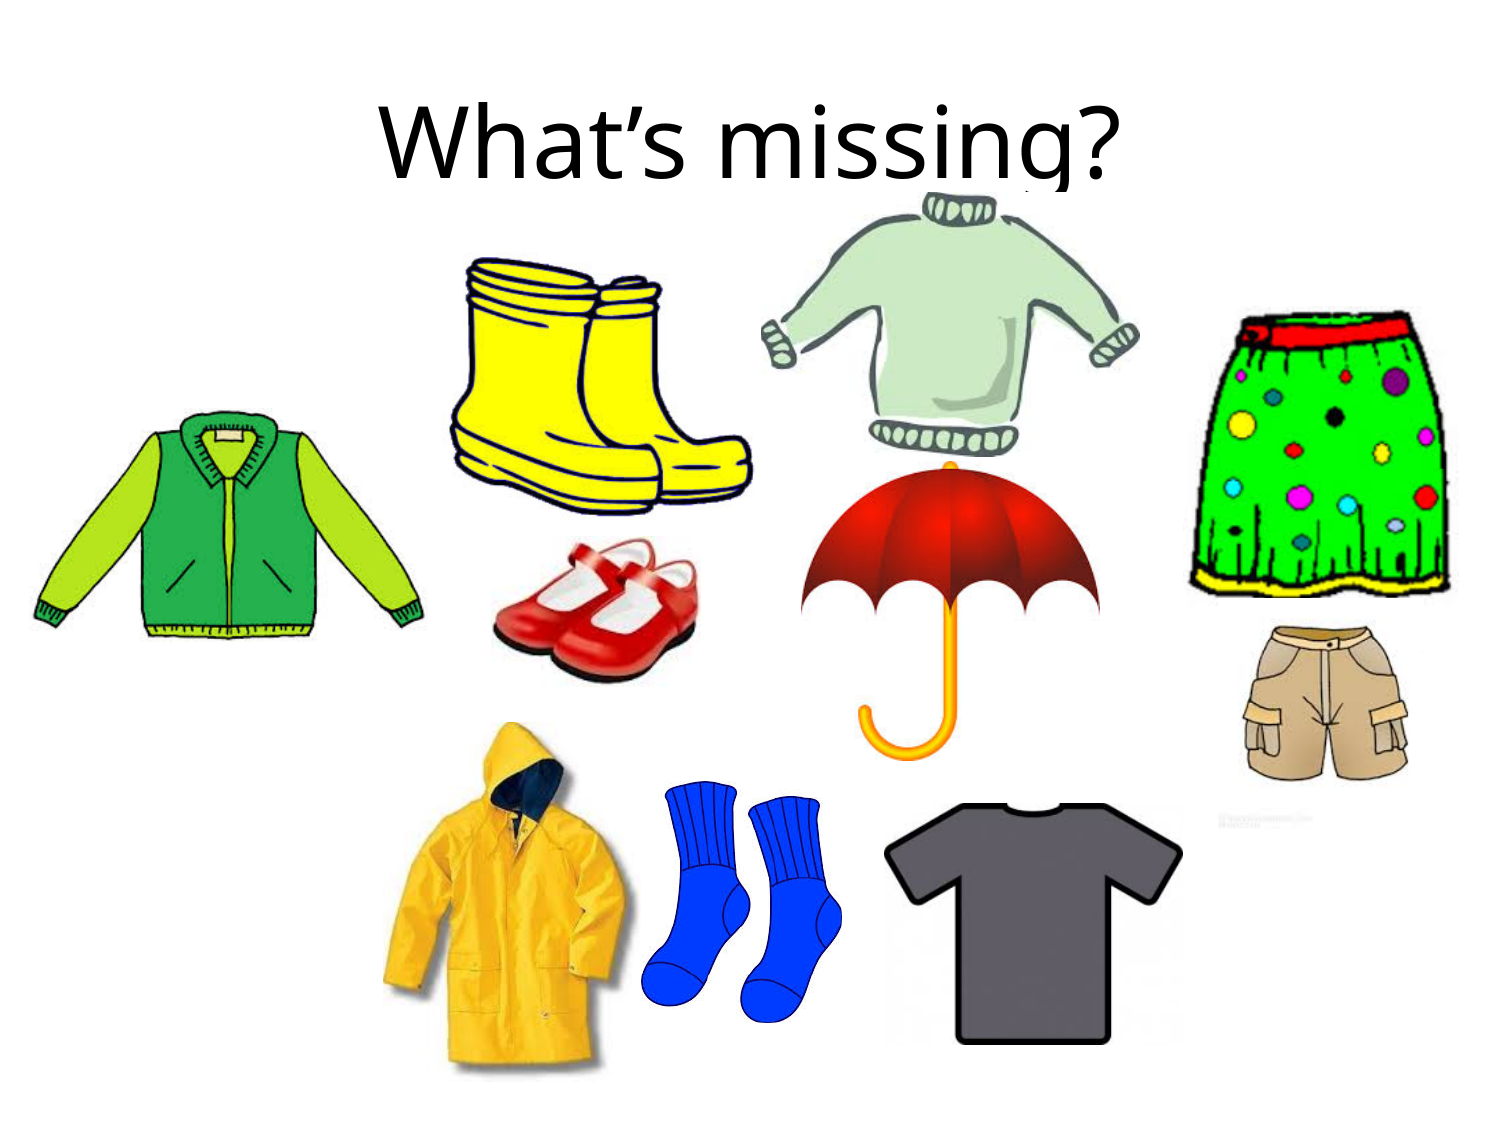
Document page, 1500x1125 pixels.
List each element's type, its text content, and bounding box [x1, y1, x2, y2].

picture [1183, 305, 1459, 830]
picture [884, 803, 1183, 1045]
picture [491, 535, 701, 687]
title What’s missing? [75, 45, 1425, 233]
picture [800, 461, 1100, 762]
picture [383, 722, 842, 1082]
picture [29, 192, 1141, 646]
